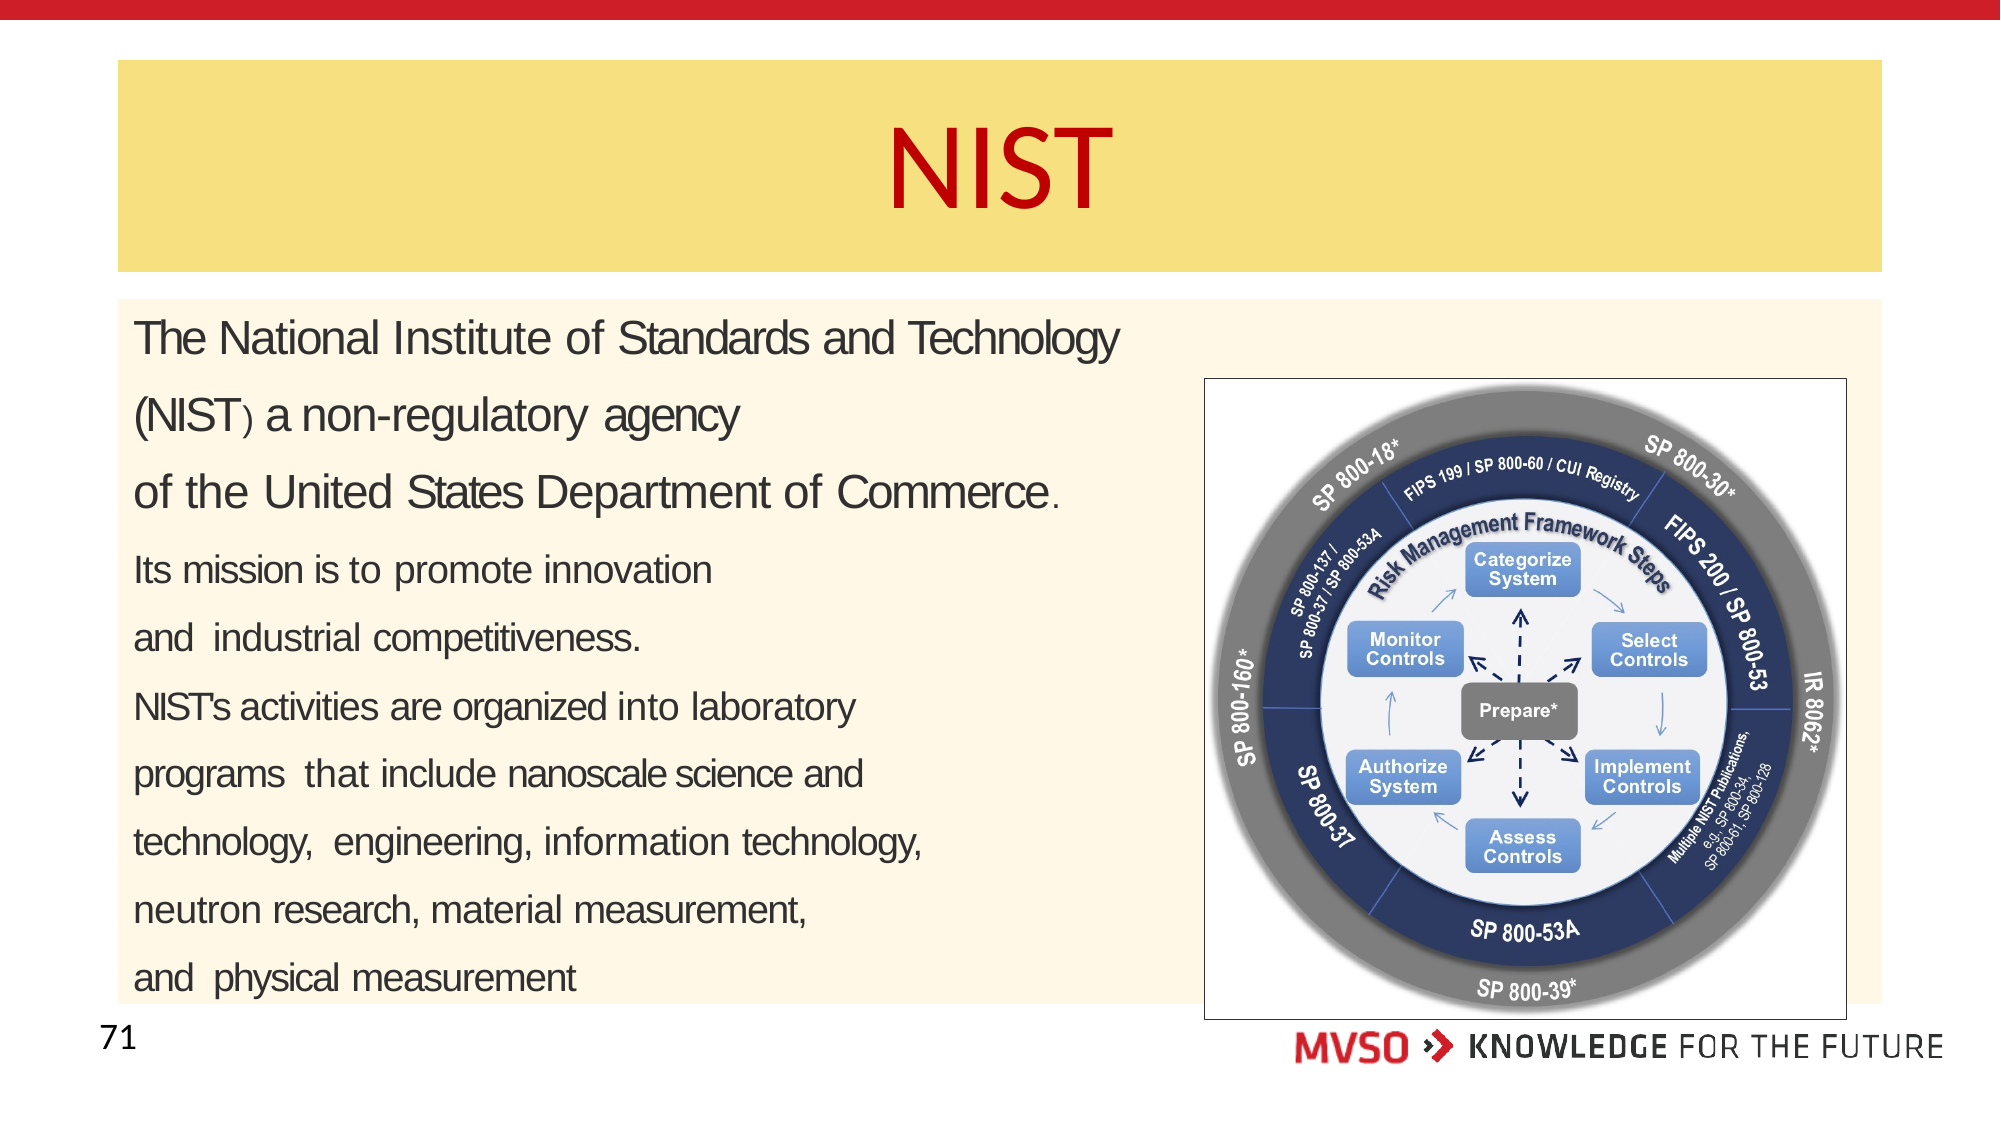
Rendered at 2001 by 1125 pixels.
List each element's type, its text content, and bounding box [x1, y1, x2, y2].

picture [1906, 1034, 1924, 1058]
slide_number 71 [92, 1019, 144, 1125]
text_box The National Institute of Standards and Technology (NIST) a non-regulatory agency of the United States Department of Commerce. Its mission is to promote innovation and industrial competitiveness. NIST's activities are organized into laboratory programs that include nanoscale science and technology, engineering, information technology, neutron research, material measurement, and physical measurement [131, 284, 1238, 1000]
text_box [1238, 299, 1882, 1005]
title NIST [118, 59, 1882, 272]
picture [1928, 1034, 1943, 1058]
picture [1883, 1034, 1900, 1058]
picture [1847, 1034, 1858, 1058]
text_box [118, 299, 1199, 1005]
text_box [1204, 377, 1847, 1072]
